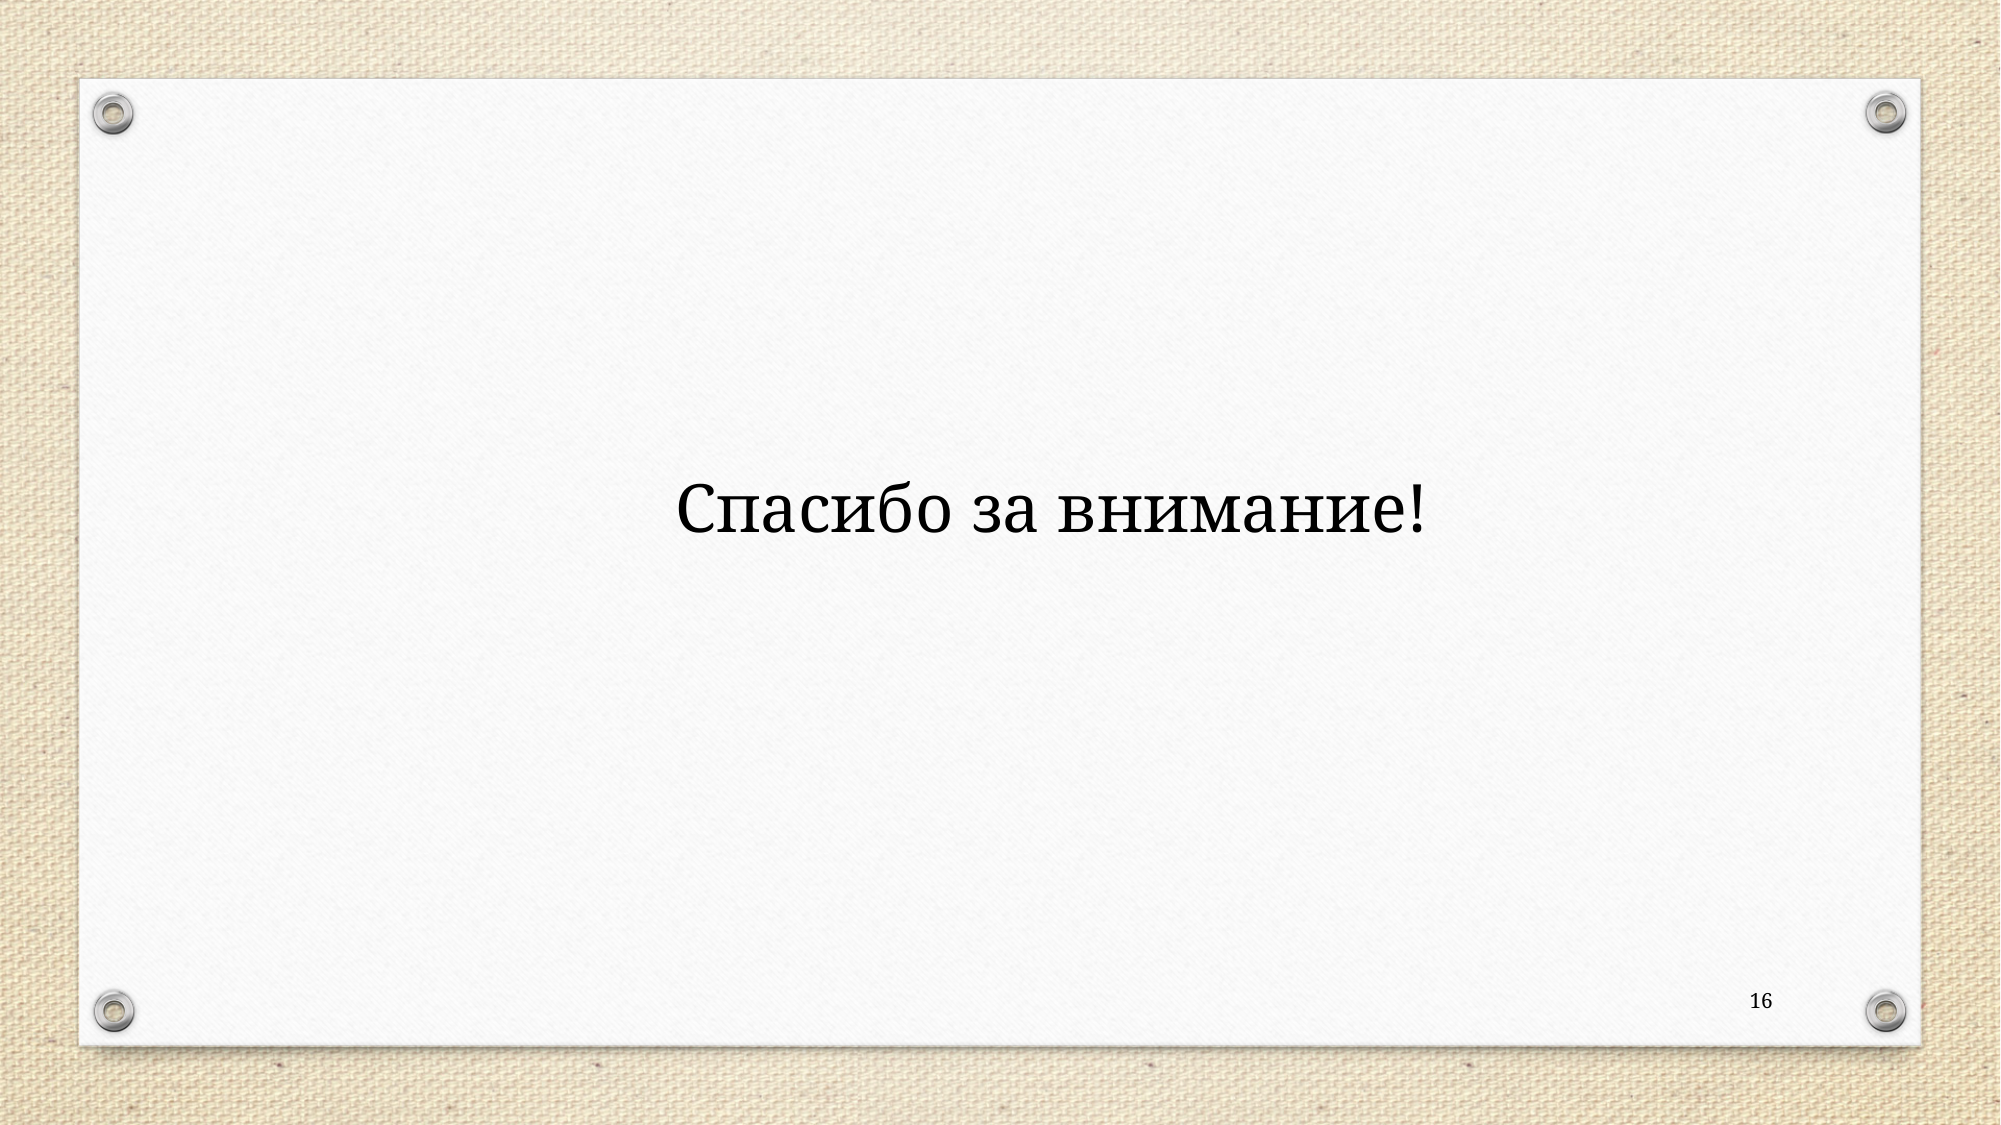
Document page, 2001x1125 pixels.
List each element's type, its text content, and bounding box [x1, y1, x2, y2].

picture [0, 0, 2001, 1125]
text_box Спасибо за внимание! [660, 458, 1445, 554]
slide_number 16 [1698, 979, 1788, 1025]
